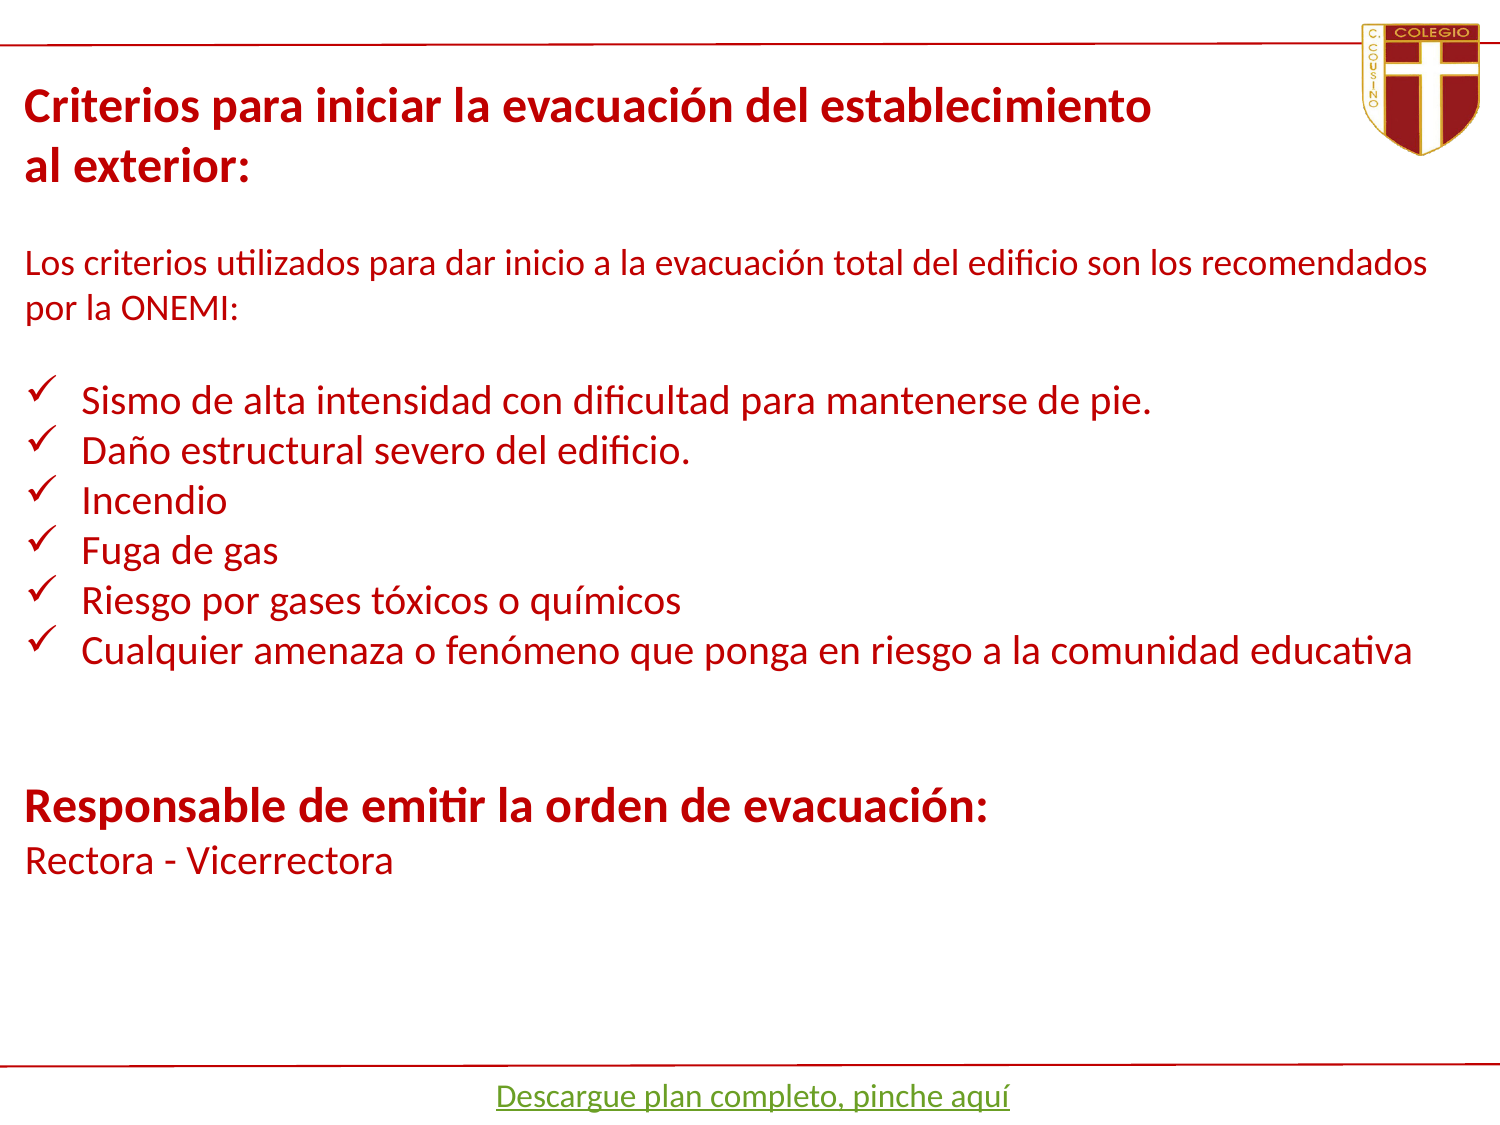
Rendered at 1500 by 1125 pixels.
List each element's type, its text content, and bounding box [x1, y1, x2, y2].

text_box Descargue plan completo, pinche aquí [481, 1067, 1044, 1122]
picture [1360, 23, 1480, 156]
text_box Criterios para iniciar la evacuación del establecimiento al exterior: Los criterios utilizados para dar inicio a la evacuación total del edificio son los recomendados por la ONEMI: Sismo de alta intensidad con dificultad para mantenerse de pie. Daño estructural severo del edificio. Incendio Fuga de gas Riesgo por gases tóxicos o químicos Cualquier amenaza o fenómeno que ponga en riesgo a la comunidad educativa Responsable de emitir la orden de evacuación: Rectora - Vicerrectora [10, 65, 1490, 936]
